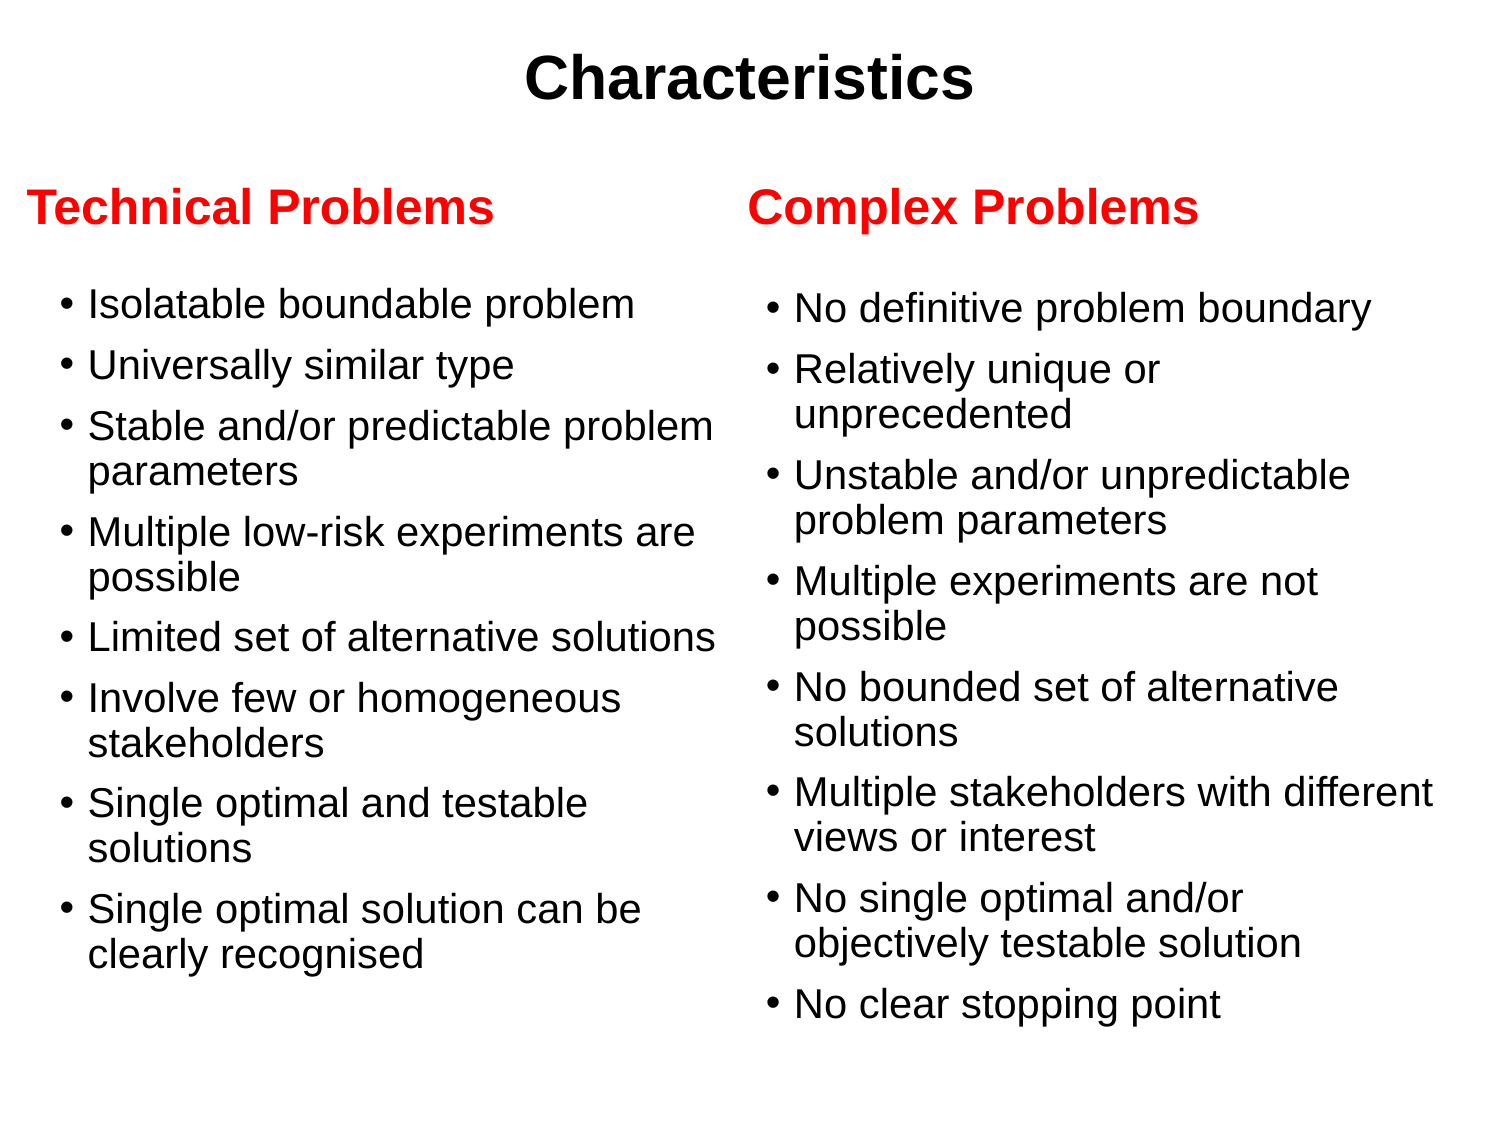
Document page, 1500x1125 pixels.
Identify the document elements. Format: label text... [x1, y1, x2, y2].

text_box Characteristics [0, 30, 1500, 120]
list Isolatable boundable problem Universally similar type Stable and/or predictable problem parameters Multiple low-risk experiments are possible Limited set of alternative solutions Involve few or homogeneous stakeholders Single optimal and testable solutions Single optimal solution can be clearly recognised [44, 275, 757, 1079]
list Technical Problems [11, 137, 675, 243]
list Complex Problems [732, 137, 1445, 243]
list No definitive problem boundary Relatively unique or unprecedented Unstable and/or unpredictable problem parameters Multiple experiments are not possible No bounded set of alternative solutions Multiple stakeholders with different views or interest No single optimal and/or objectively testable solution No clear stopping point [757, 279, 1463, 1060]
